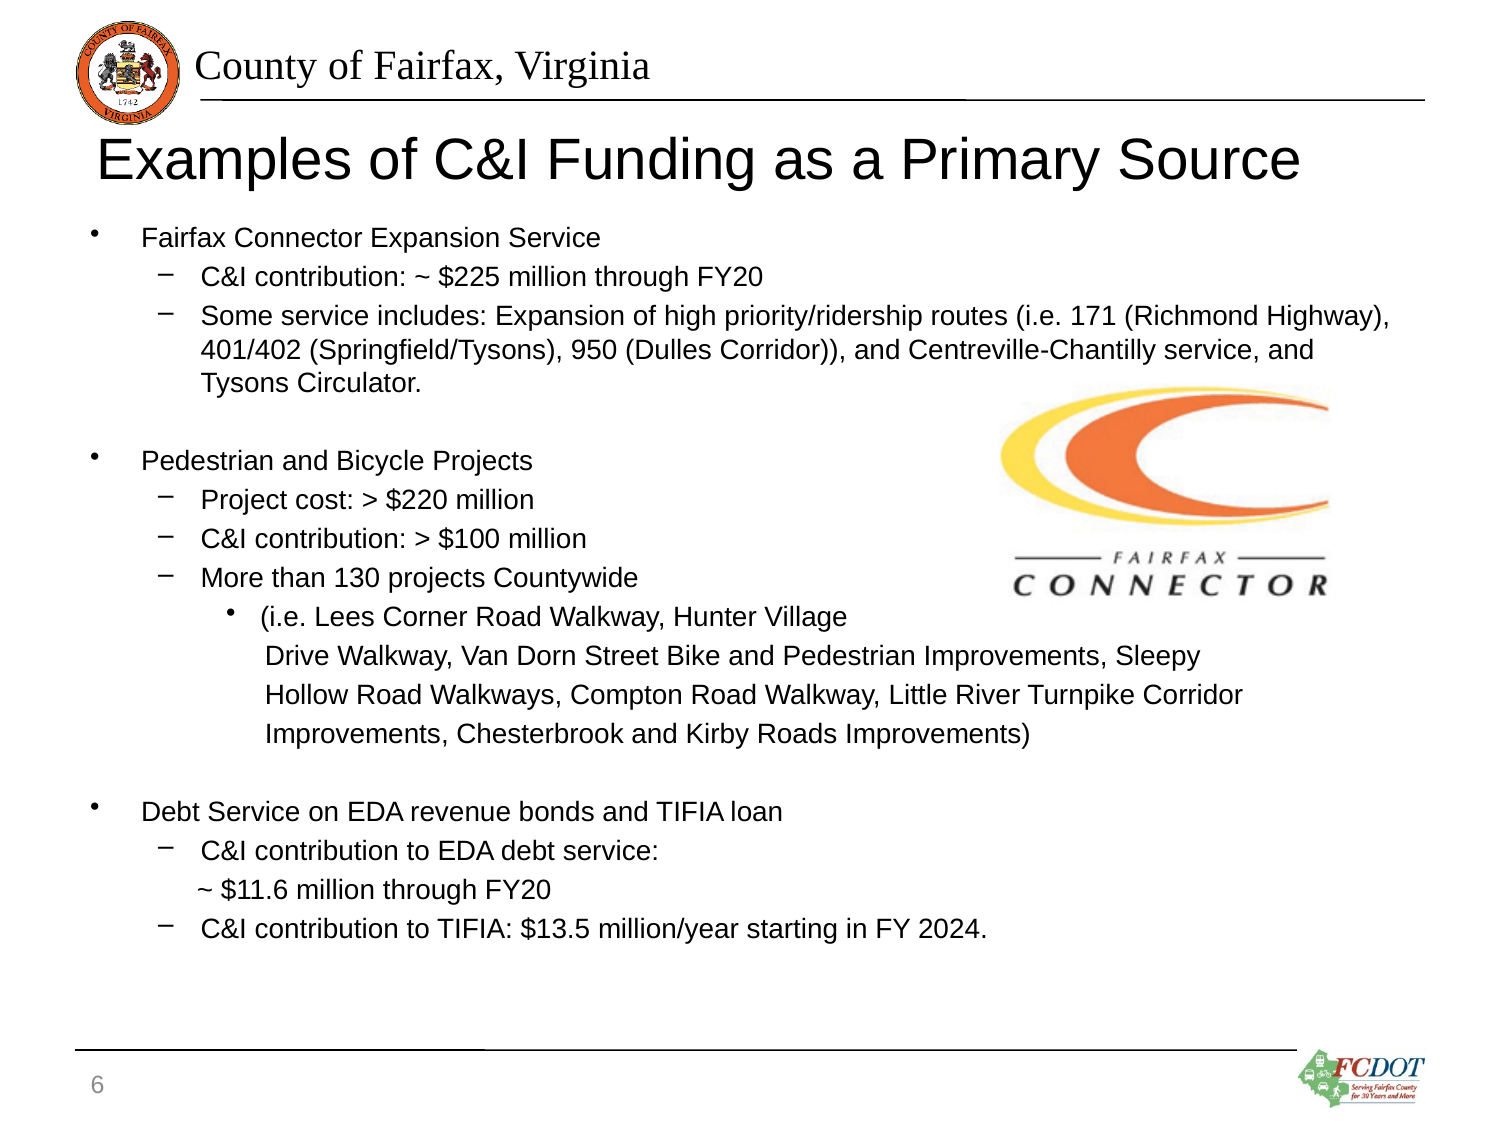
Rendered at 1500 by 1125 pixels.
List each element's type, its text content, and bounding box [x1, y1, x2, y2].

picture [75, 20, 180, 62]
list Fairfax Connector Expansion Service C&I contribution: ~ $225 million through FY20 Some service includes: Expansion of high priority/ridership routes (i.e. 171 (Richmond Highway), 401/402 (Springfield/Tysons), 950 (Dulles Corridor)), and Centreville-Chantilly service, and Tysons Circulator. Pedestrian and Bicycle Projects Project cost: > $220 million C&I contribution: > $100 million More than 130 projects Countywide (i.e. Lees Corner Road Walkway, Hunter Village Drive Walkway, Van Dorn Street Bike and Pedestrian Improvements, Sleepy Hollow Road Walkways, Compton Road Walkway, Little River Turnpike Corridor Improvements, Chesterbrook and Kirby Roads Improvements) Debt Service on EDA revenue bonds and TIFIA loan C&I contribution to EDA debt service: ~ $11.6 million through FY20 C&I contribution to TIFIA: $13.5 million/year starting in FY 2024. [75, 212, 1425, 955]
picture [1297, 1049, 1425, 1108]
picture [990, 374, 1351, 613]
slide_number 6 [75, 1053, 426, 1114]
title Examples of C&I Funding as a Primary Source [75, 62, 1325, 212]
